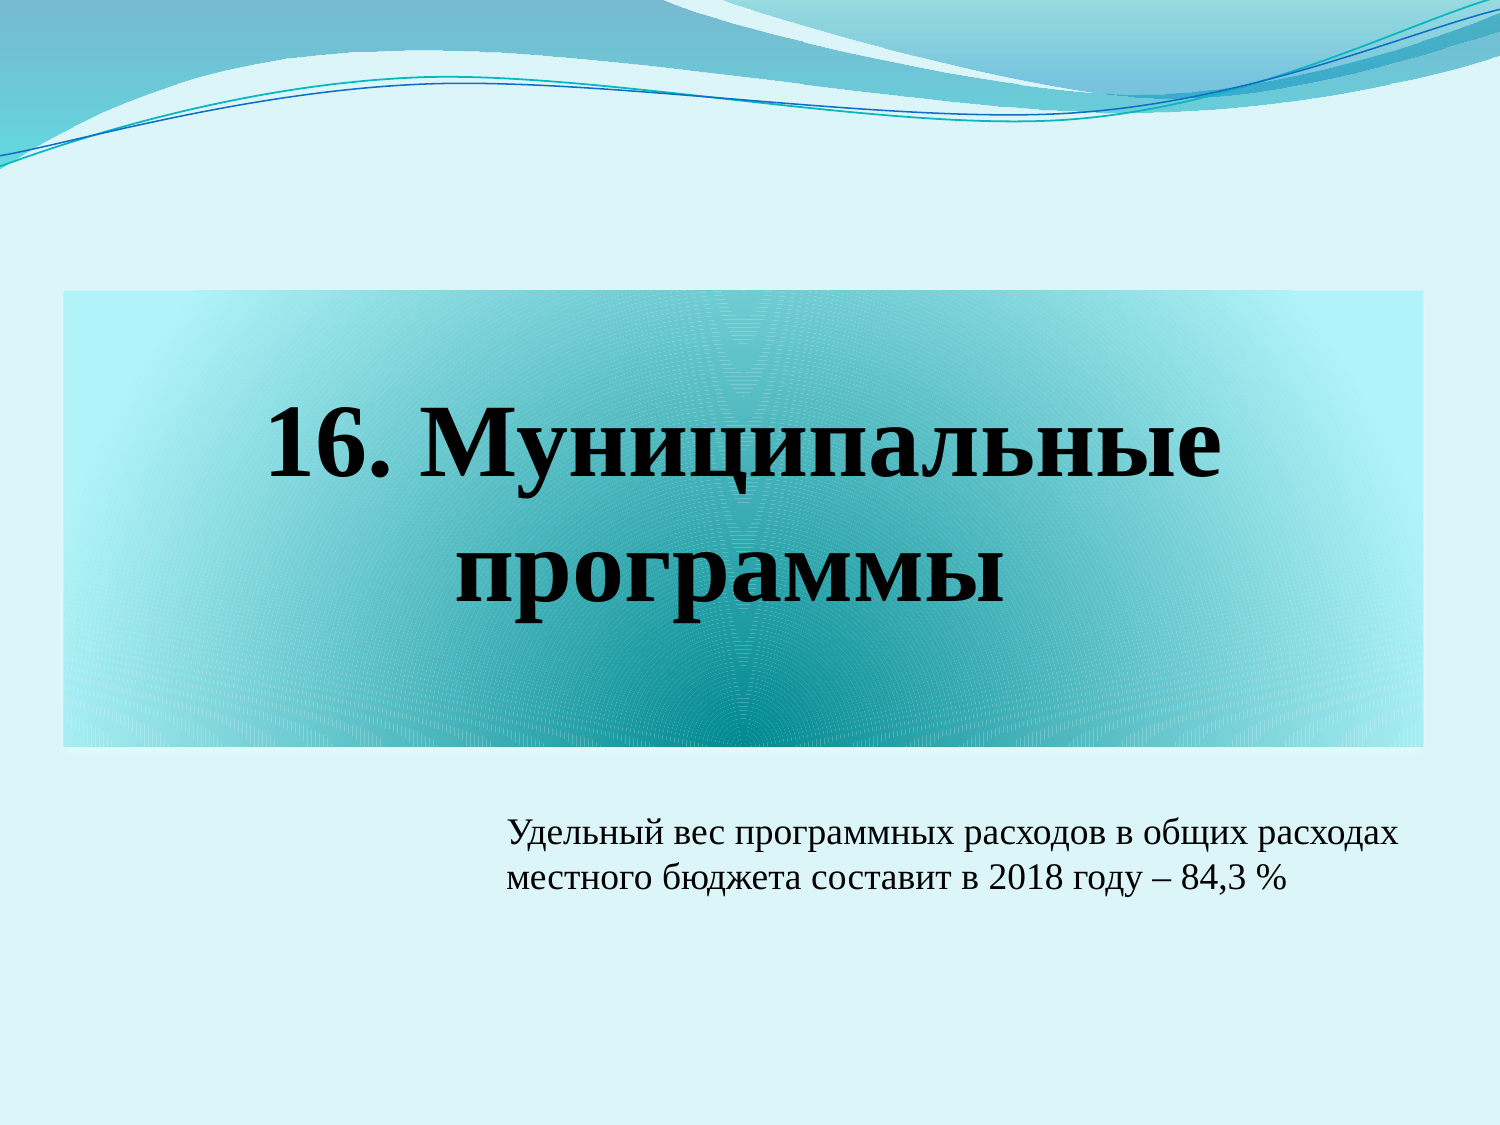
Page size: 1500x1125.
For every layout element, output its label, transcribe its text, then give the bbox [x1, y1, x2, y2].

text_box Удельный вес программных расходов в общих расходах местного бюджета составит в 2018 году – 84,3 % [491, 799, 1452, 950]
title 16. Муниципальные программы [63, 290, 1424, 747]
